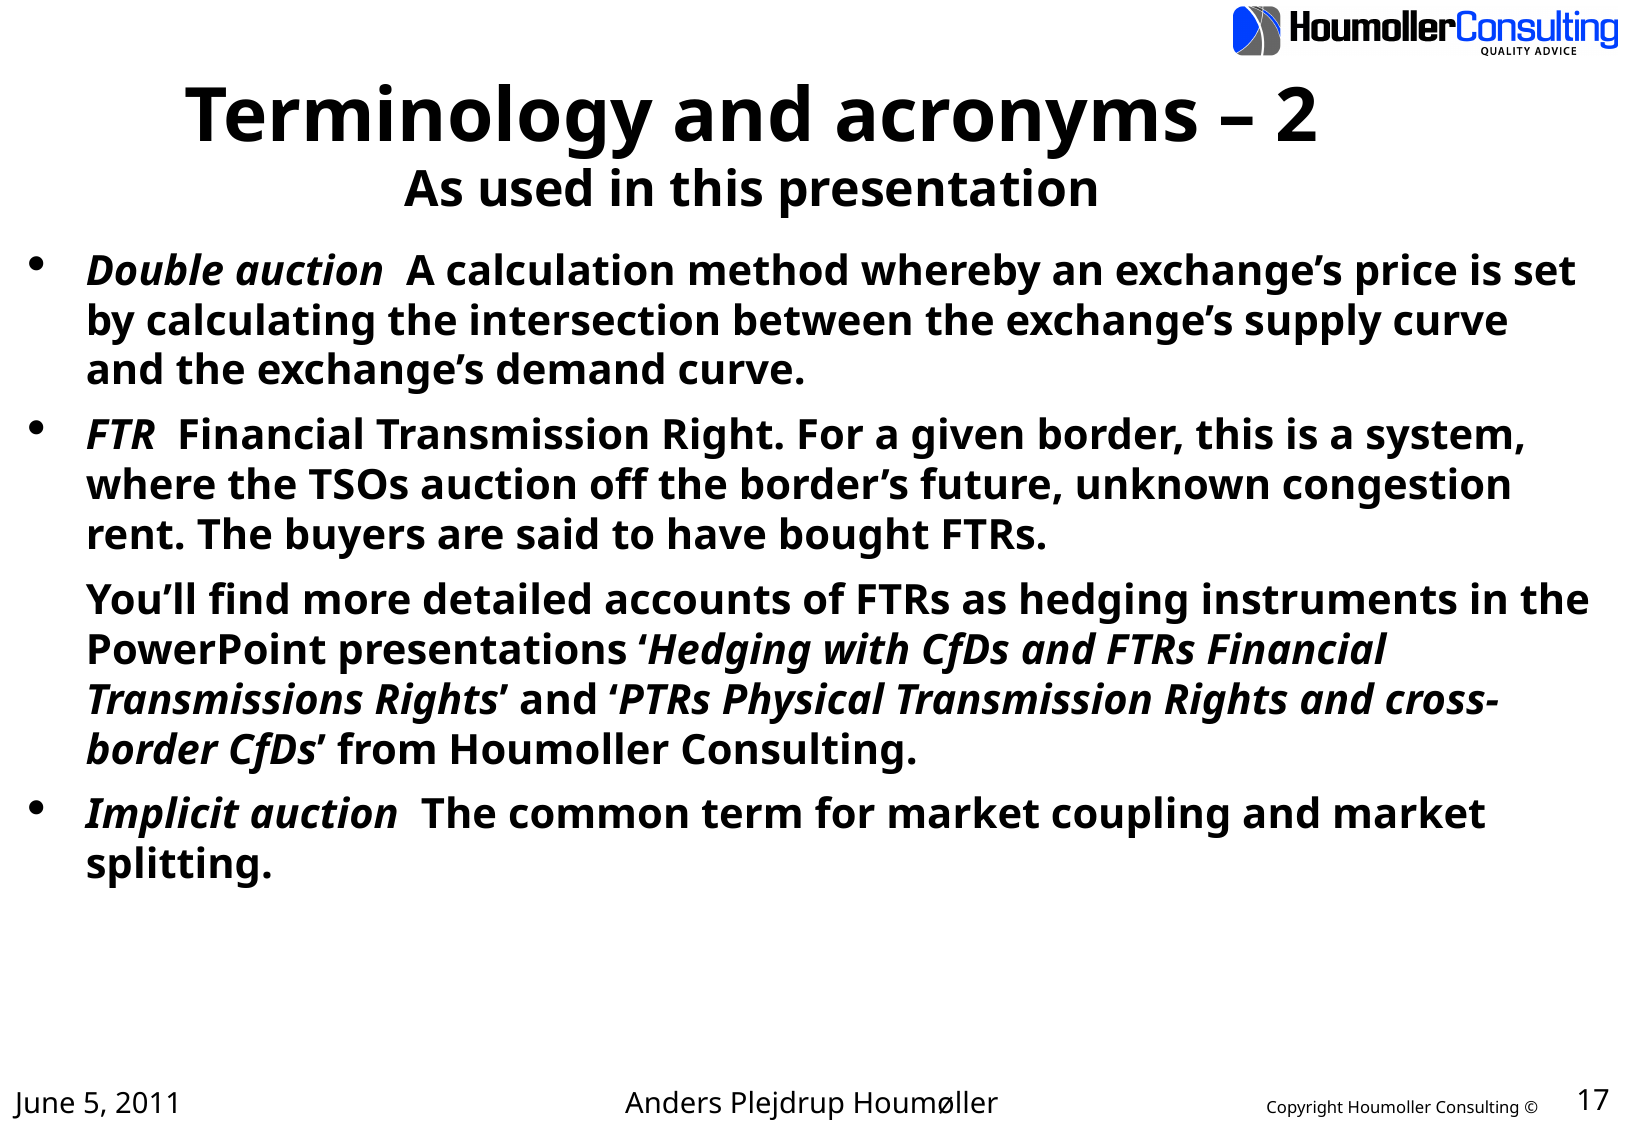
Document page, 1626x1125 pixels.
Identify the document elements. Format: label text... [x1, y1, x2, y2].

list Double auction A calculation method whereby an exchange’s price is set by calculating the intersection between the exchange’s supply curve and the exchange’s demand curve. FTR Financial Transmission Right. For a given border, this is a system, where the TSOs auction off the border’s future, unknown congestion rent. The buyers are said to have bought FTRs. You’ll find more detailed accounts of FTRs as hedging instruments in the PowerPoint presentations ‘Hedging with CfDs and FTRs Financial Transmissions Rights’ and ‘PTRs Physical Transmission Rights and cross-border CfDs’ from Houmoller Consulting. Implicit auction The common term for market coupling and market splitting. [14, 235, 1613, 1091]
footer Anders Plejdrup Houmøller [554, 1063, 1070, 1125]
slide_number 17 [1286, 1063, 1625, 1125]
picture [1233, 6, 1618, 56]
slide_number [0, 1063, 339, 1125]
title Terminology and acronyms – 2 As used in this presentation [0, 47, 1505, 236]
